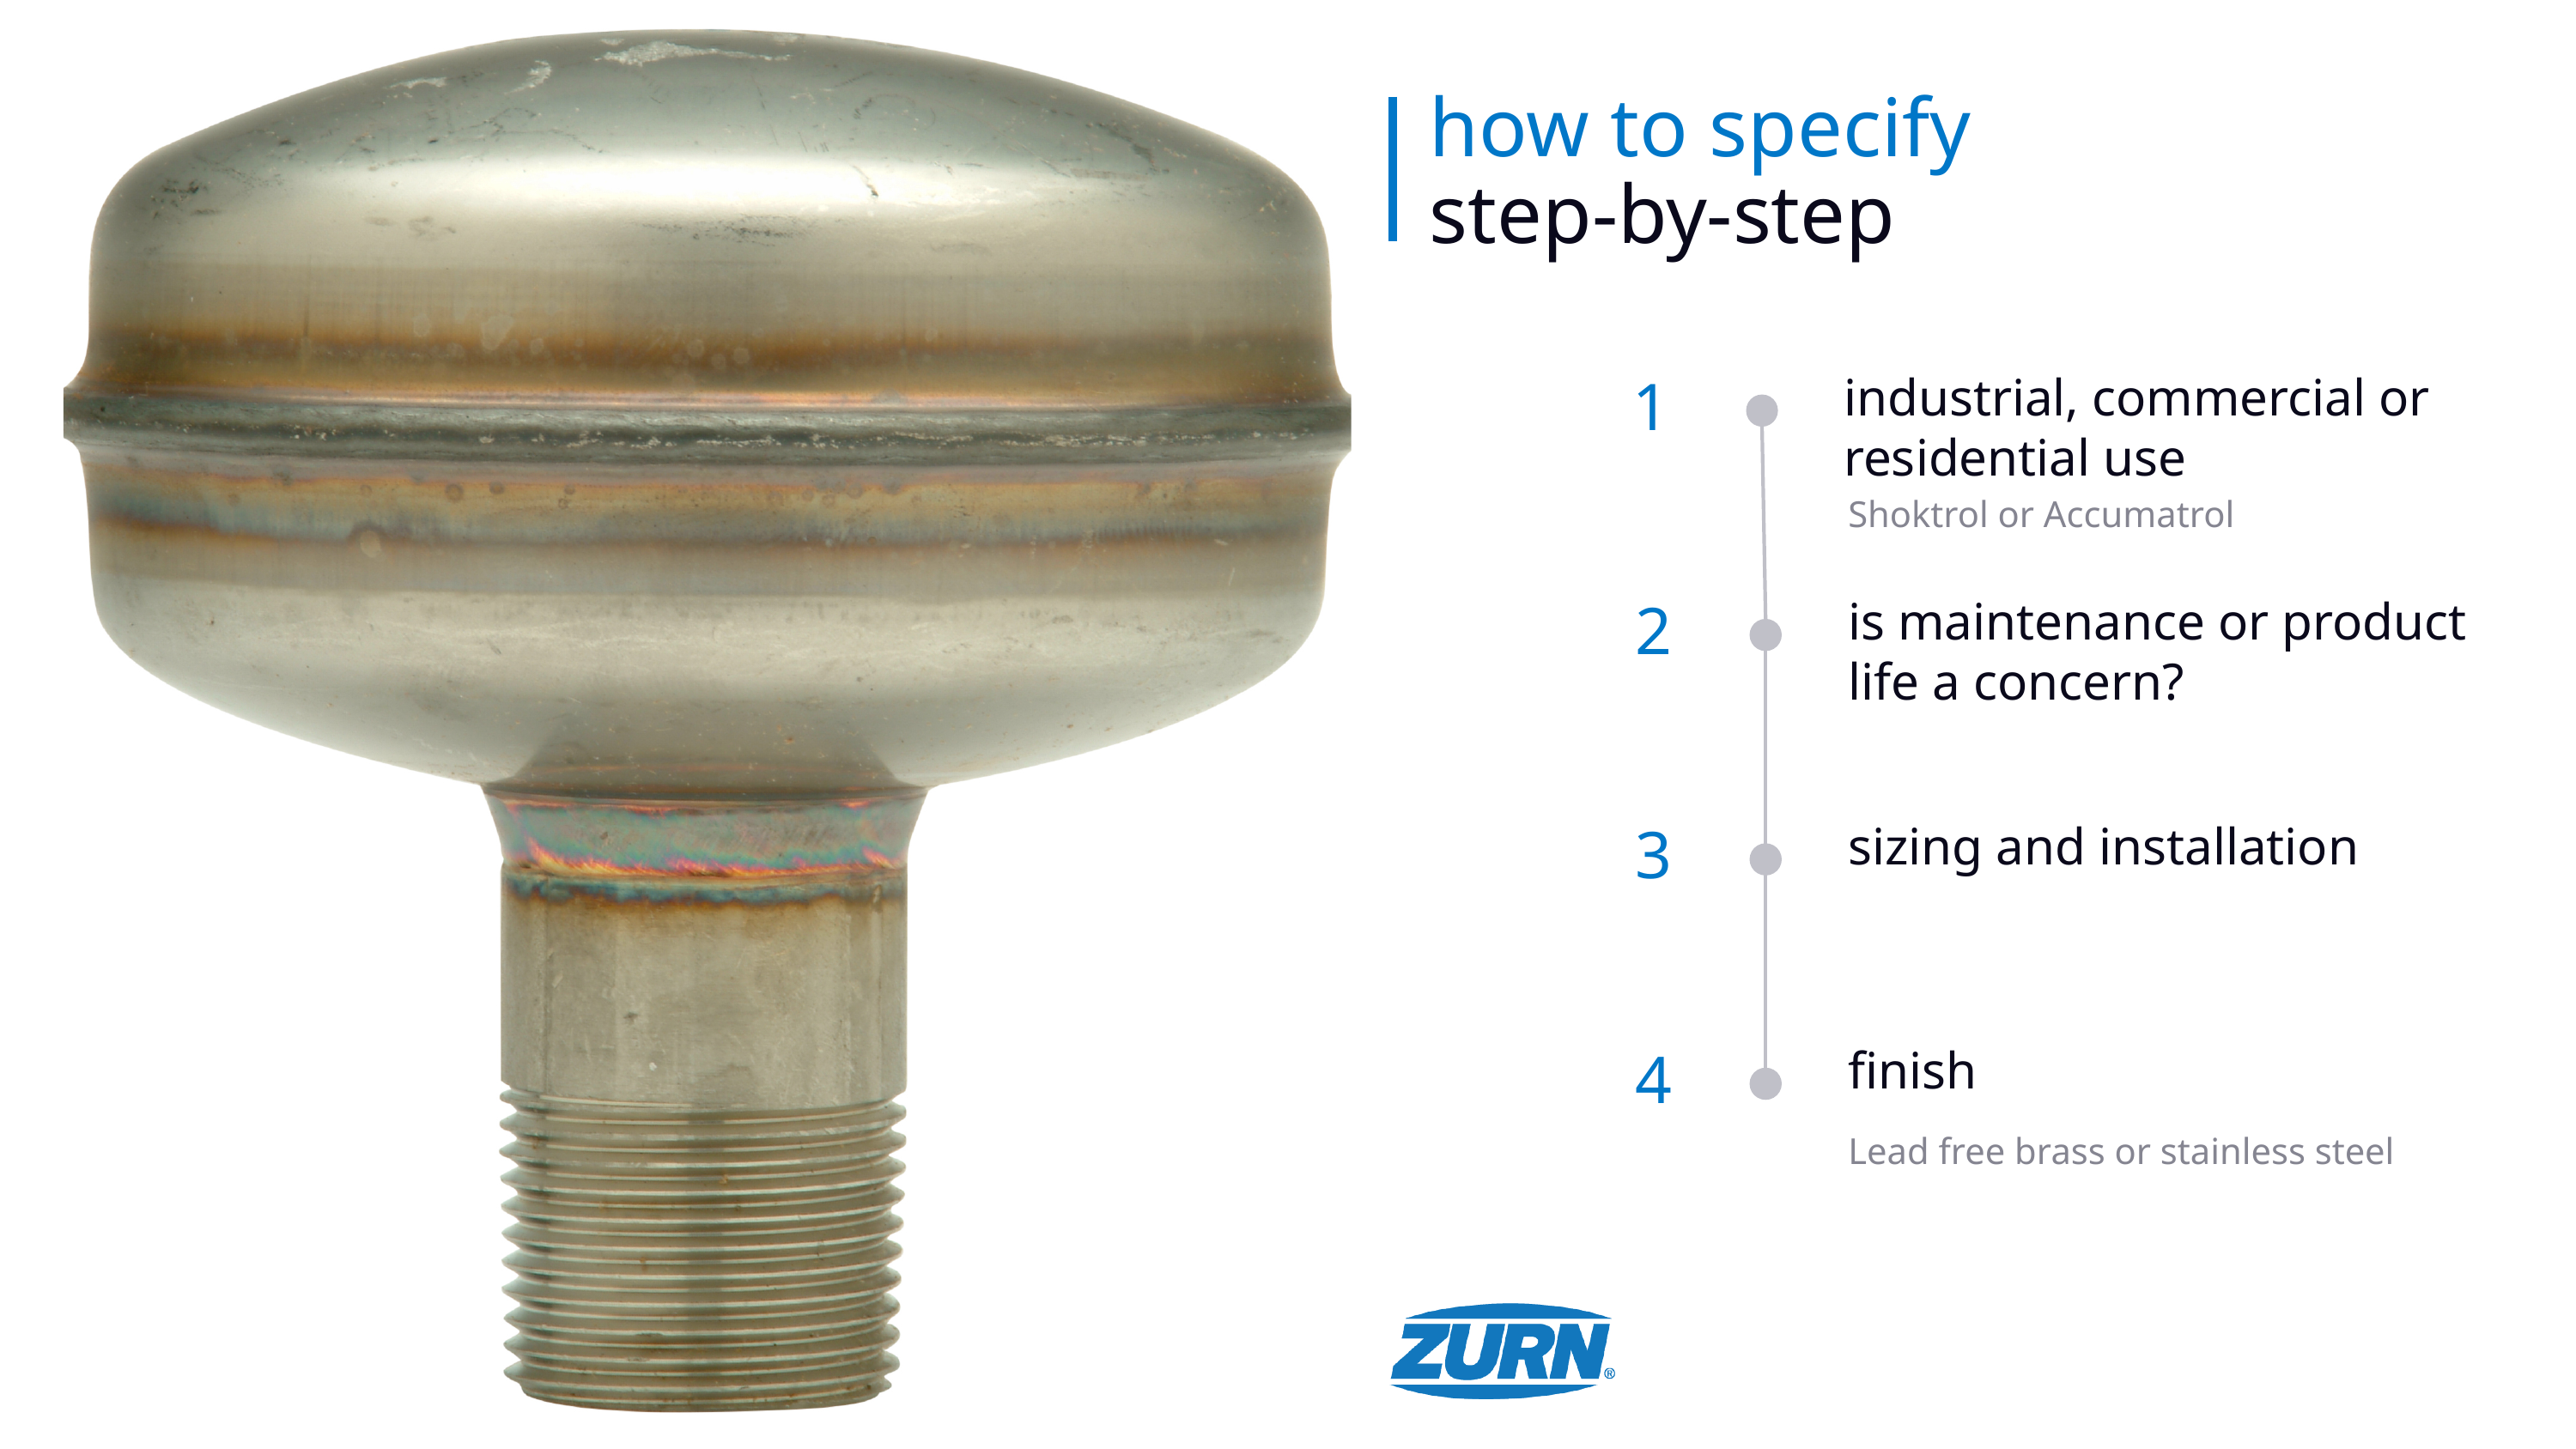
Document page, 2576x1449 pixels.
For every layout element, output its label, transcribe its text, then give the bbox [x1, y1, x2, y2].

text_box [1363, 1032, 2523, 1179]
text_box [1363, 584, 2544, 767]
title how to specify step-by-step [1417, 80, 2523, 270]
picture [1389, 1303, 1615, 1399]
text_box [1363, 359, 2566, 506]
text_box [1762, 506, 1766, 584]
text_box Shoktrol or Accumatrol [1835, 506, 2523, 542]
picture [63, 0, 1352, 1449]
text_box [1363, 808, 2523, 955]
